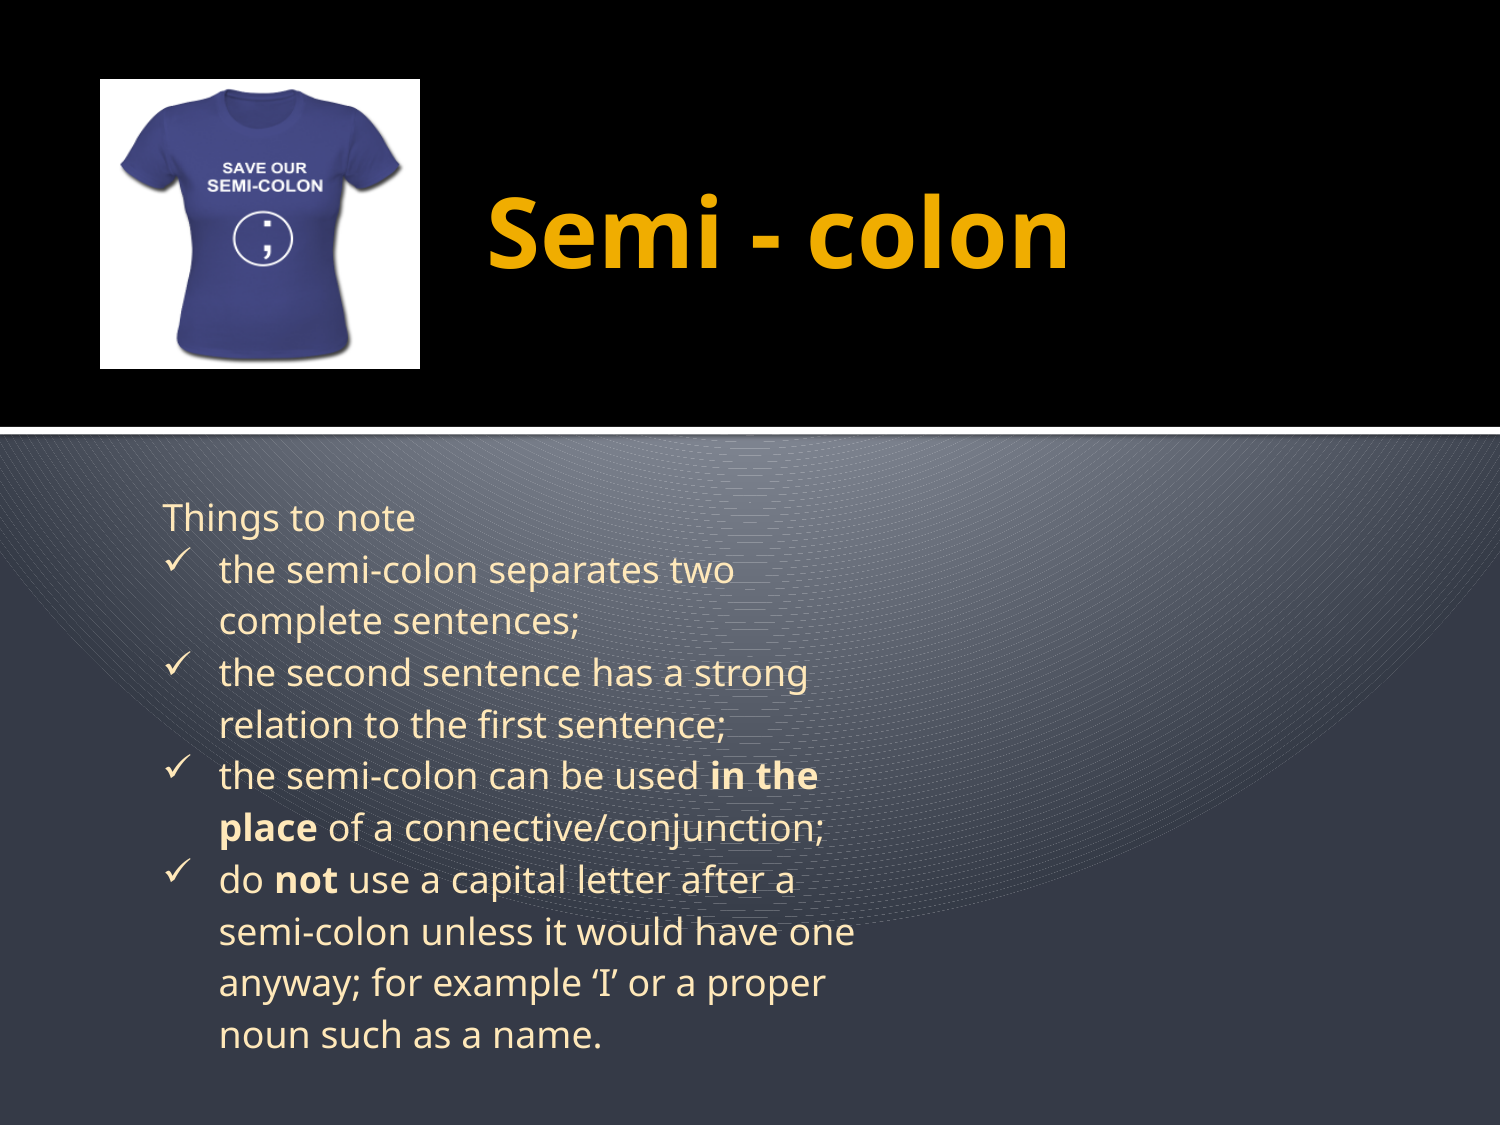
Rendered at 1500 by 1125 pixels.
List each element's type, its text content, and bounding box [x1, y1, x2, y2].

title Semi - colon [123, 19, 1438, 288]
picture [100, 79, 420, 369]
text_box Things to note the semi-colon separates two complete sentences; the second sentence has a strong relation to the first sentence; the semi-colon can be used in the place of a connective/conjunction; do not use a capital letter after a semi-colon unless it would have one anyway; for example ‘I’ or a proper noun such as a name. [147, 479, 898, 1064]
